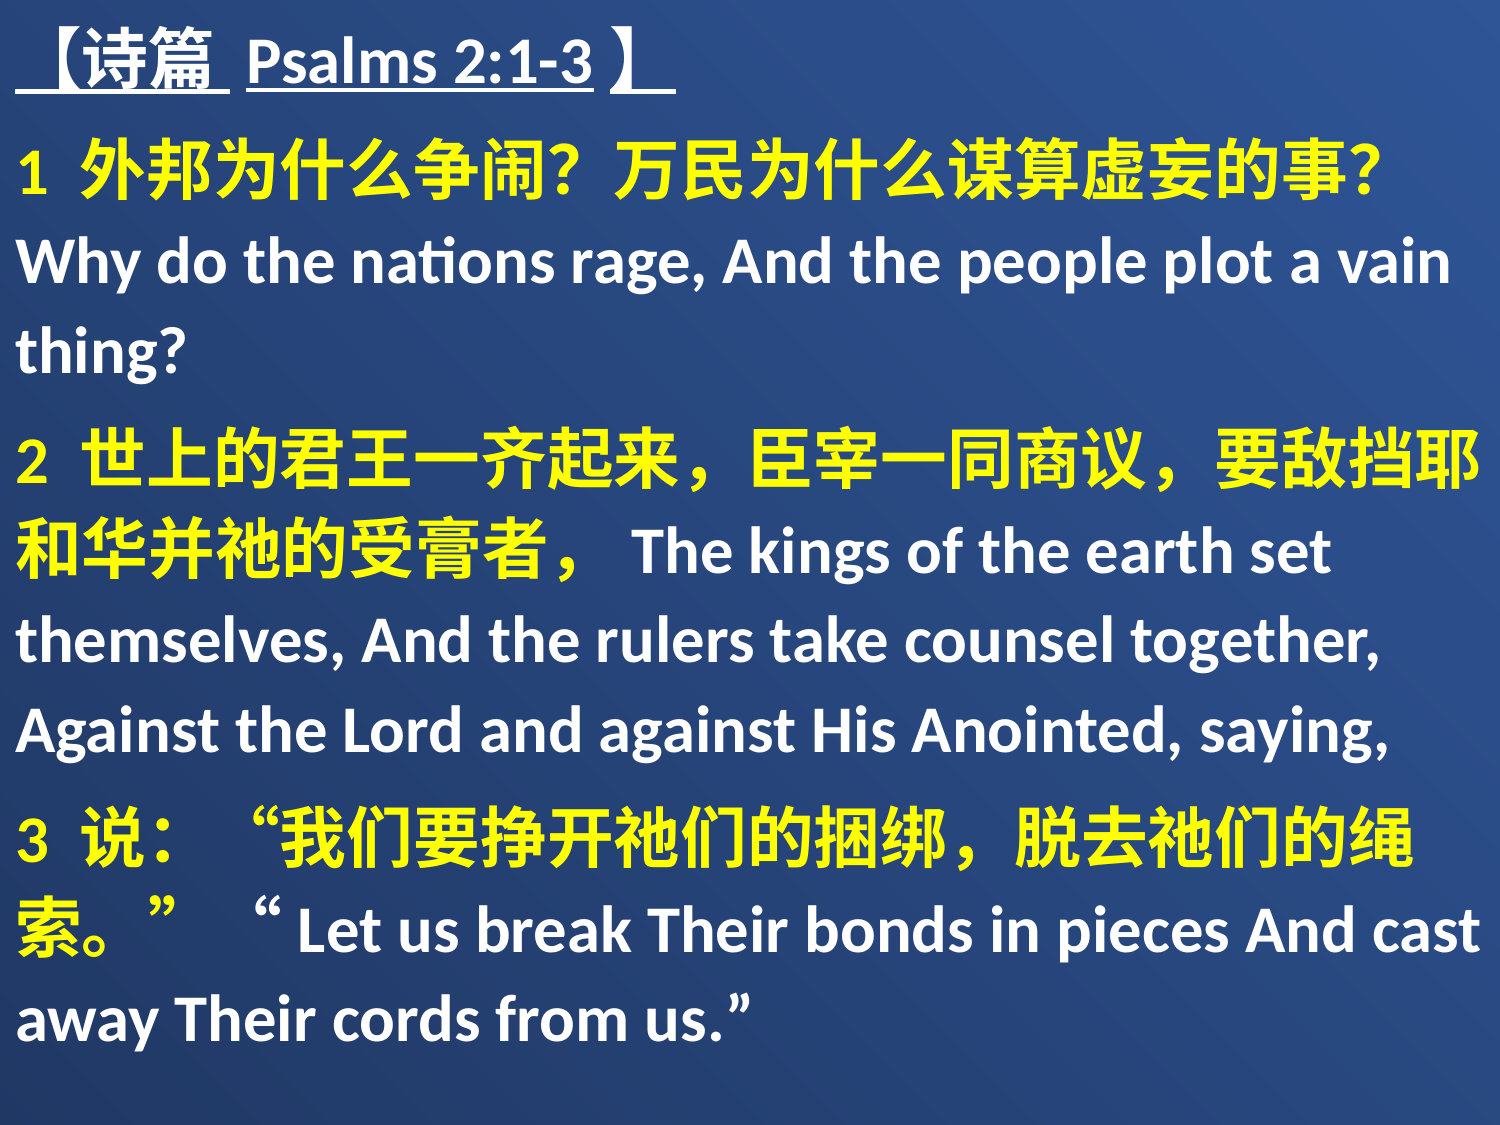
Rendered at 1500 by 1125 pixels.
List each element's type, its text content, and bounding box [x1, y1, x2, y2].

subtitle 【诗篇 Psalms 2:1-3】 1 外邦为什么争闹？万民为什么谋算虚妄的事？Why do the nations rage, And the people plot a vain thing? 2 世上的君王一齐起来，臣宰一同商议，要敌挡耶和华并祂的受膏者，The kings of the earth set themselves, And the rulers take counsel together, Against the Lord and against His Anointed, saying, 3 说：“我们要挣开祂们的捆绑，脱去祂们的绳索。”“Let us break Their bonds in pieces And cast away Their cords from us.” [0, 0, 1500, 1125]
